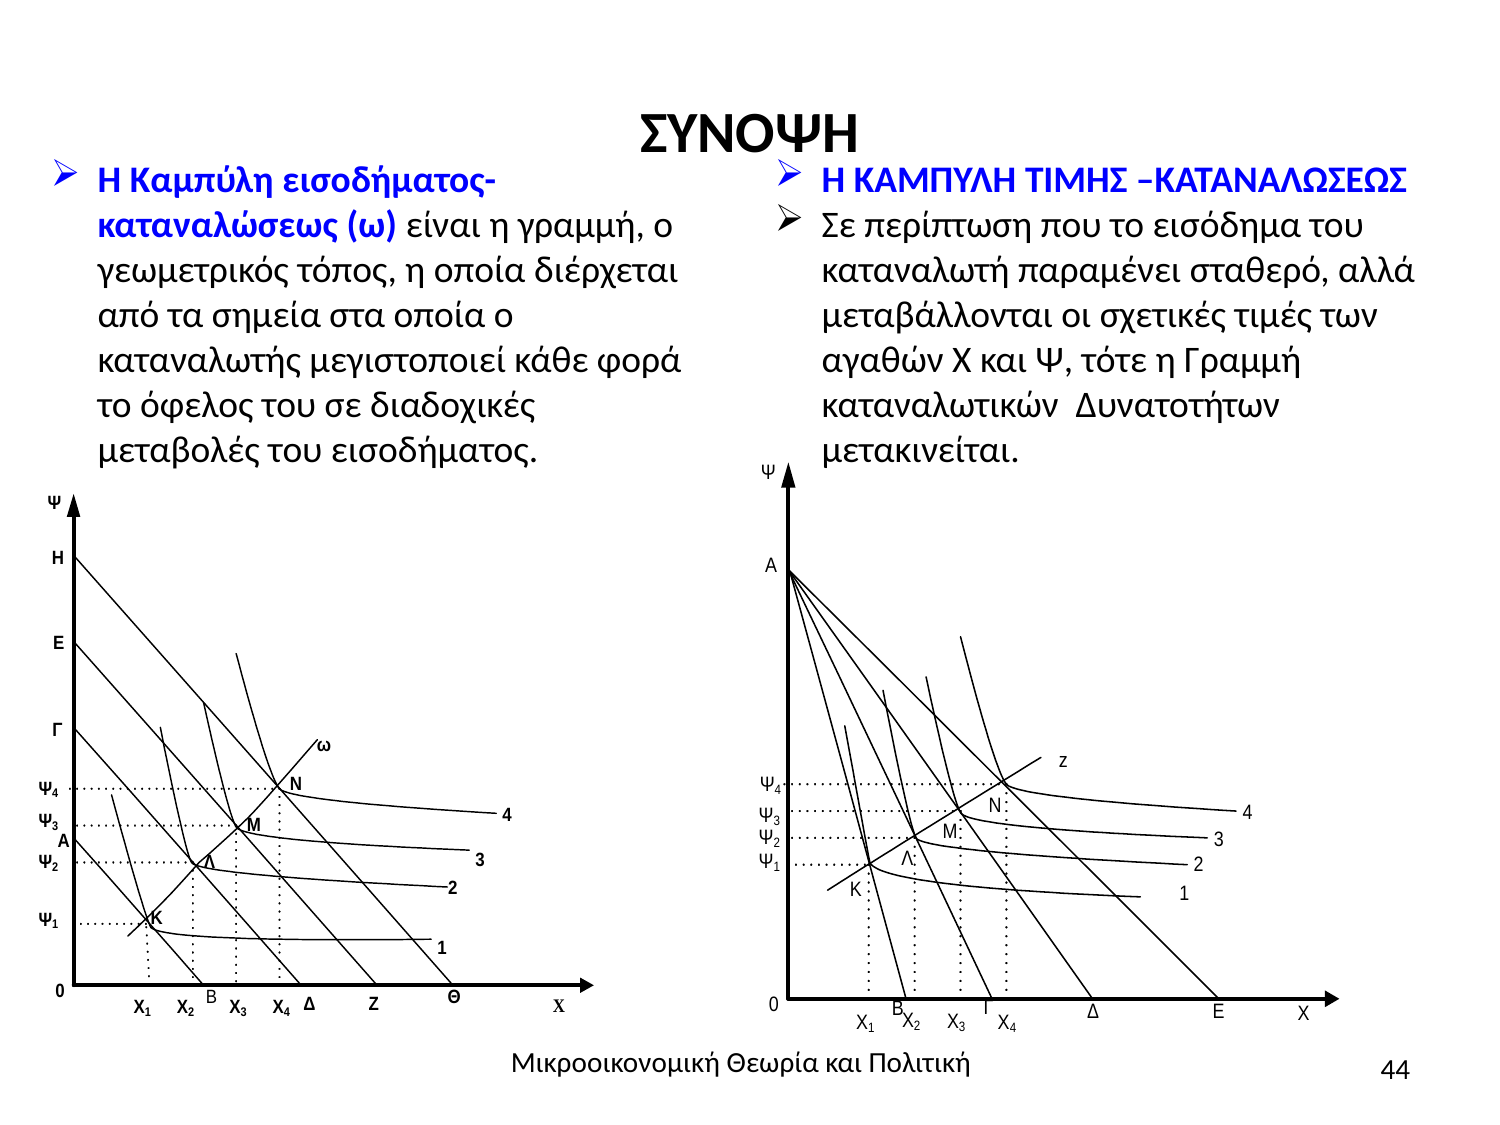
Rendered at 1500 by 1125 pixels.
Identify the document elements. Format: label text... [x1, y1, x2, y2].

text_box Η Καμπύλη εισοδήματος-καταναλώσεως (ω) είναι η γραμμή, ο γεωμετρικός τόπος, η οποία διέρχεται από τα σημεία στα οποία ο καταναλωτής μεγιστοποιεί κάθε φορά το όφελος του σε διαδοχικές μεταβολές του εισοδήματος. [36, 148, 722, 523]
text_box Μικροοικονομική Θεωρία και Πολιτική [392, 1035, 1091, 1119]
picture [751, 433, 1357, 1040]
text_box Η ΚΑΜΠΥΛΗ ΤΙΜΗΣ –ΚΑΤΑΝΑΛΩΣΕΩΣ Σε περίπτωση που το εισόδημα του καταναλωτή παραμένει σταθερό, αλλά μεταβάλλονται οι σχετικές τιμές των αγαθών Χ και Ψ, τότε η Γραμμή καταναλωτικών Δυνατοτήτων μετακινείται. [760, 148, 1500, 523]
title ΣΥΝΟΨΗ [75, 52, 1425, 207]
picture [35, 467, 611, 1023]
text_box 44 [1074, 1042, 1425, 1103]
